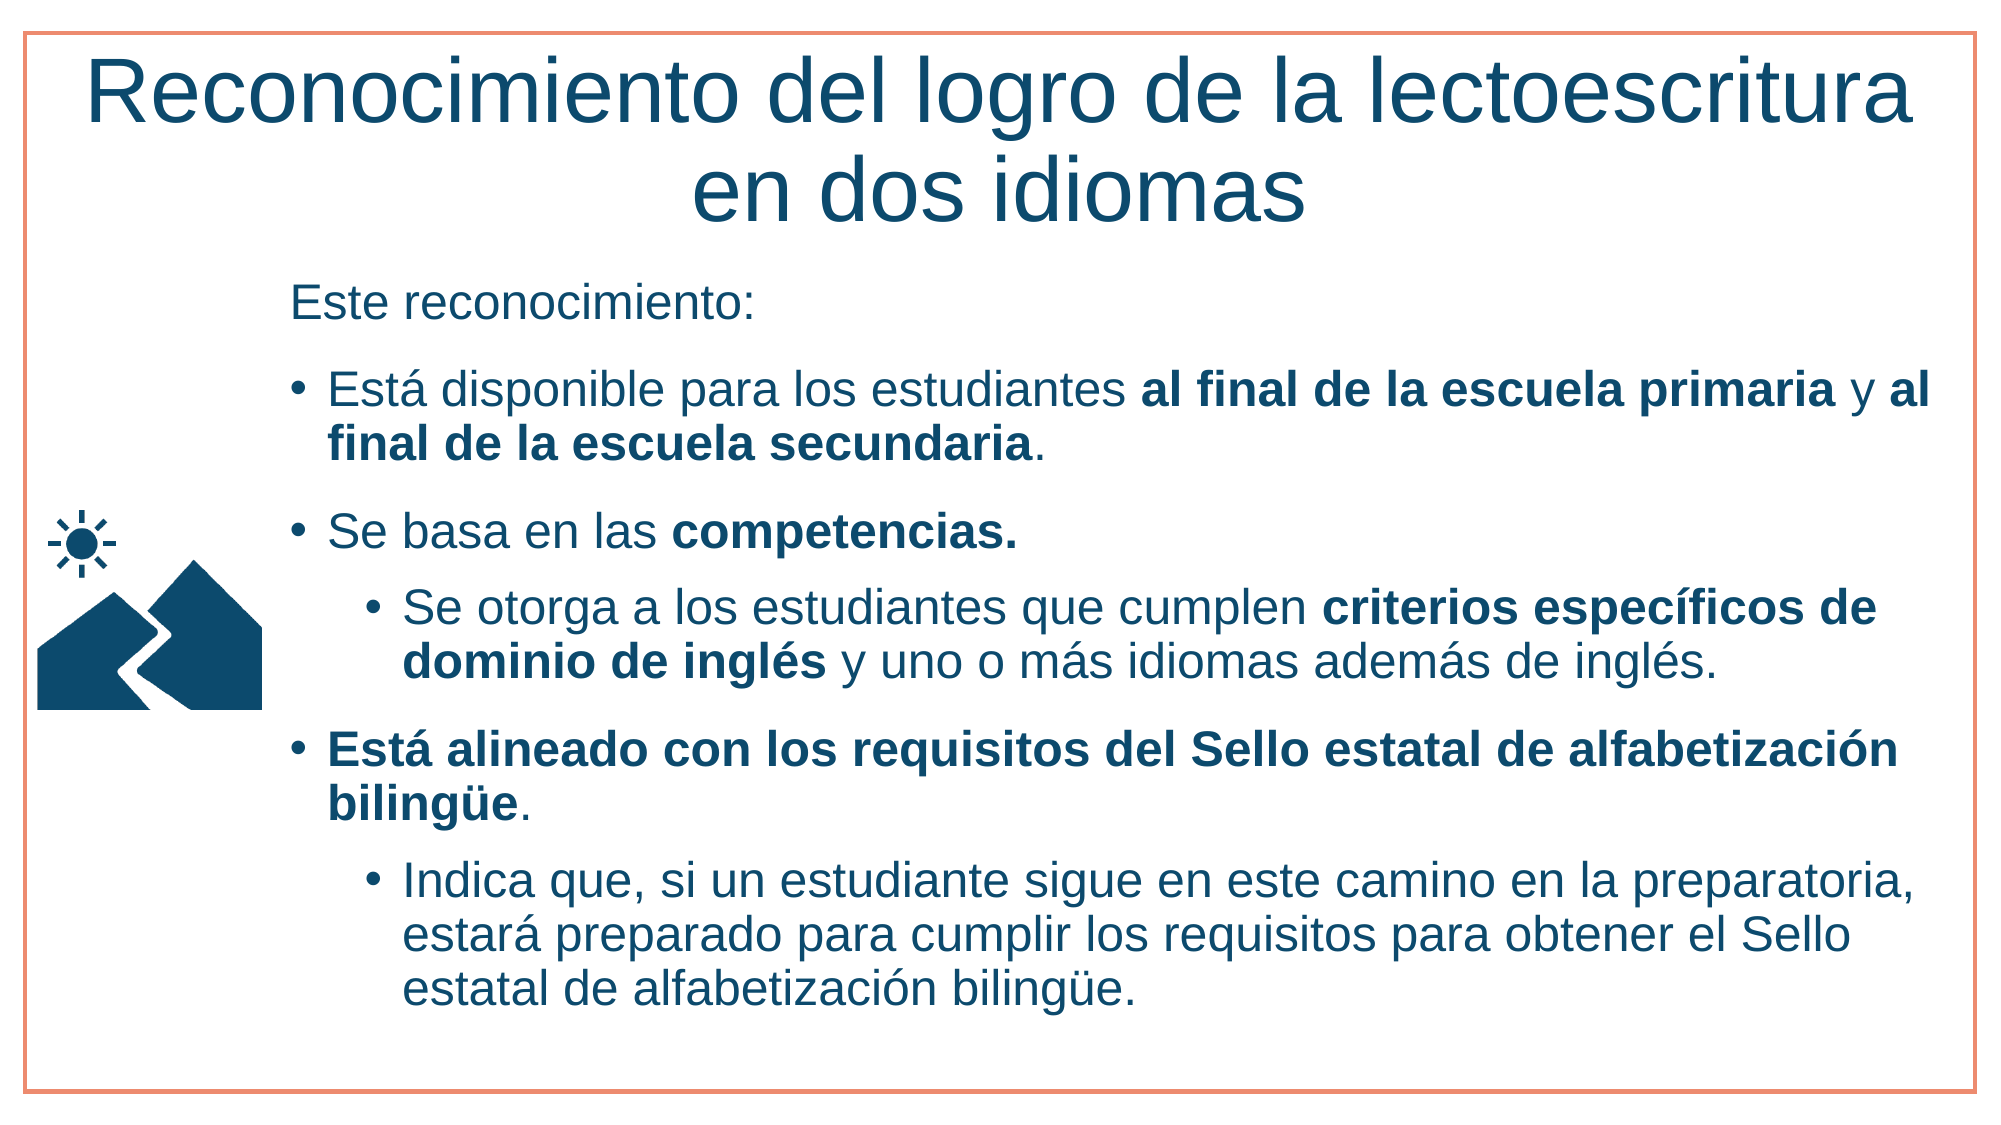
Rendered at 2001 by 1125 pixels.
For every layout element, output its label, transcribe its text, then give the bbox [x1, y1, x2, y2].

title Reconocimiento del logro de la lectoescritura en dos idiomas [24, 33, 1975, 251]
list Este reconocimiento: Está disponible para los estudiantes al final de la escuela primaria y al final de la escuela secundaria. Se basa en las competencias. Se otorga a los estudiantes que cumplen criterios específicos de dominio de inglés y uno o más idiomas además de inglés. Está alineado con los requisitos del Sello estatal de alfabetización bilingüe. Indica que, si un estudiante sigue en este camino en la preparatoria, estará preparado para cumplir los requisitos para obtener el Sello estatal de alfabetización bilingüe. [274, 268, 1975, 1092]
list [24, 486, 275, 736]
